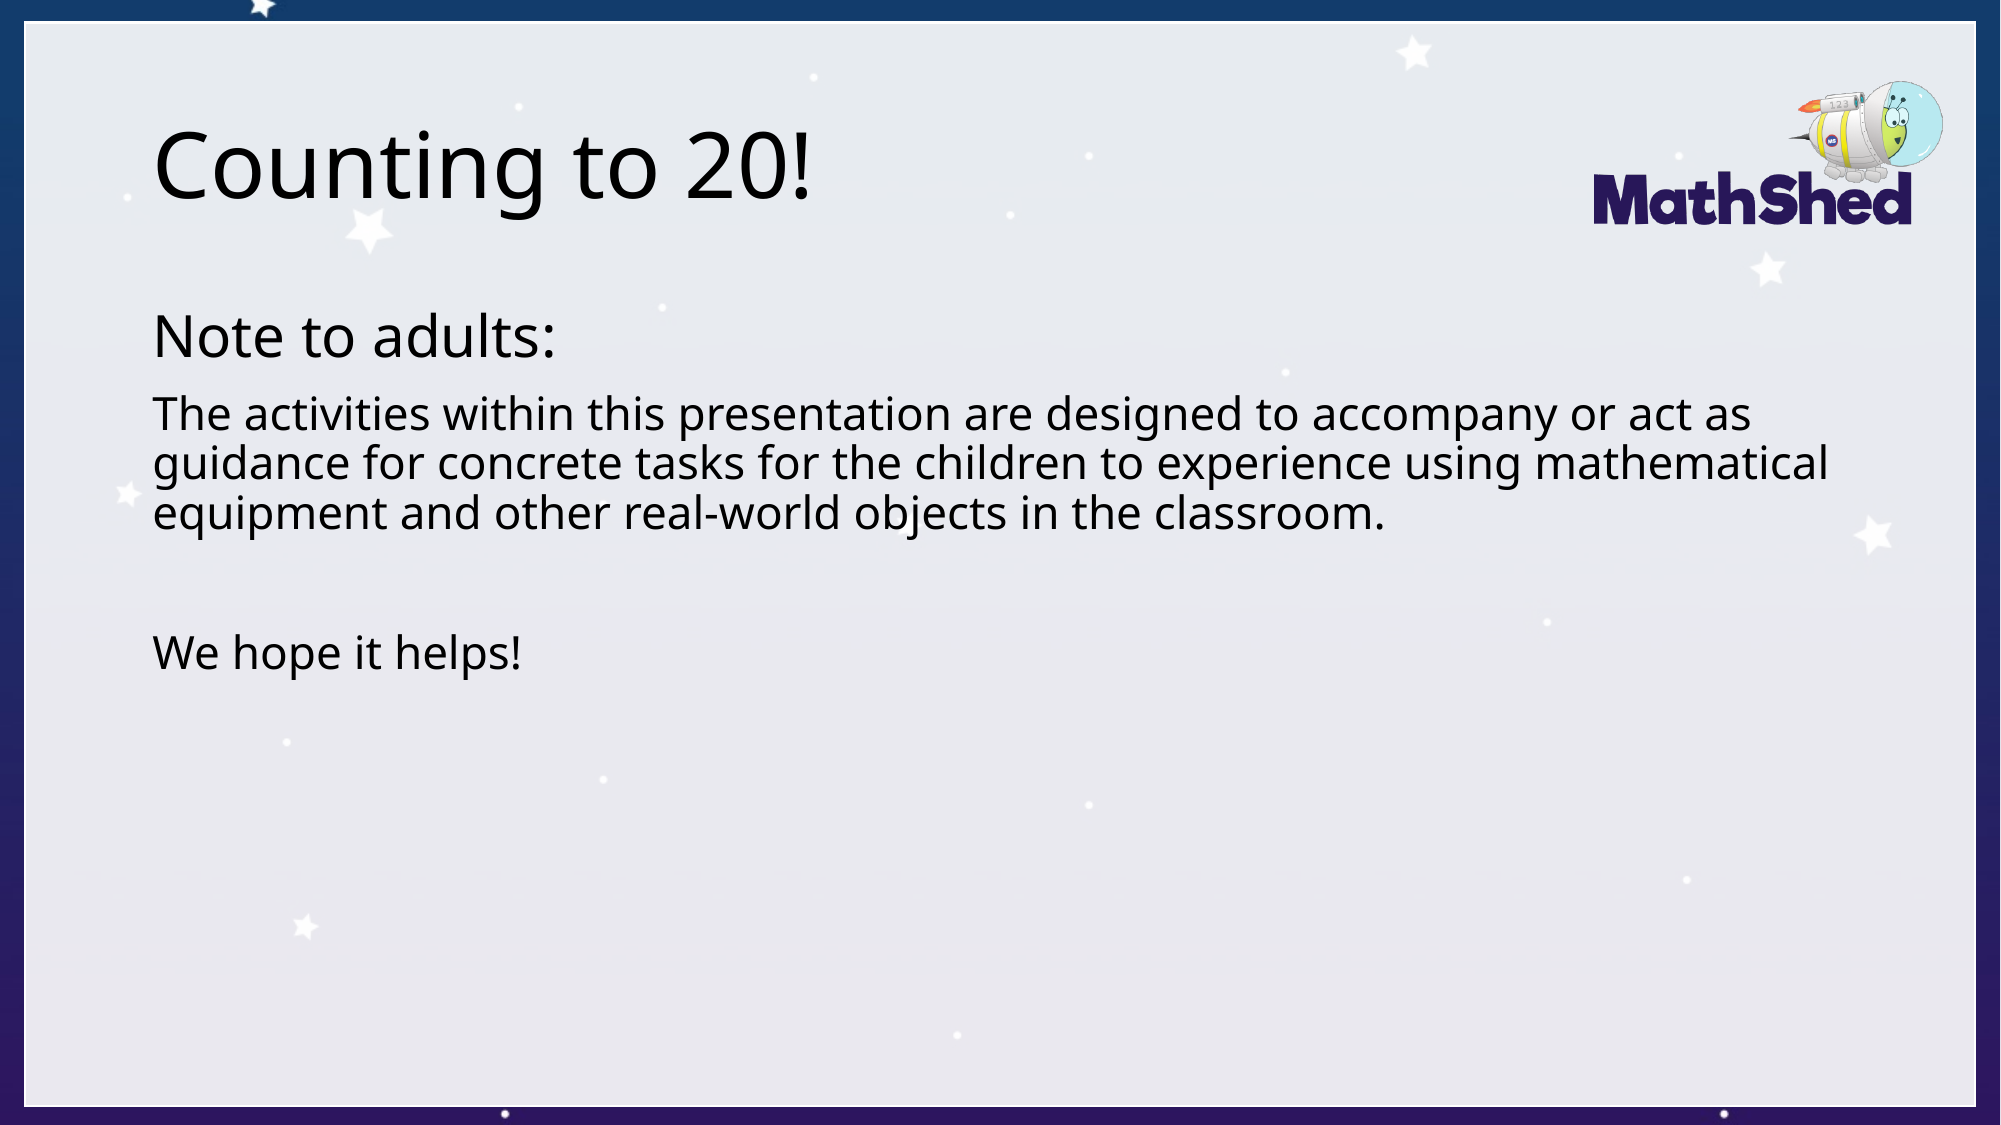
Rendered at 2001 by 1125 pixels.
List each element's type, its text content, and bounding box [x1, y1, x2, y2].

picture [0, 0, 2001, 1125]
title Counting to 20! [137, 59, 1578, 278]
list Note to adults: The activities within this presentation are designed to accompany or act as guidance for concrete tasks for the children to experience using mathematical equipment and other real-world objects in the classroom. We hope it helps! [137, 299, 1863, 1014]
